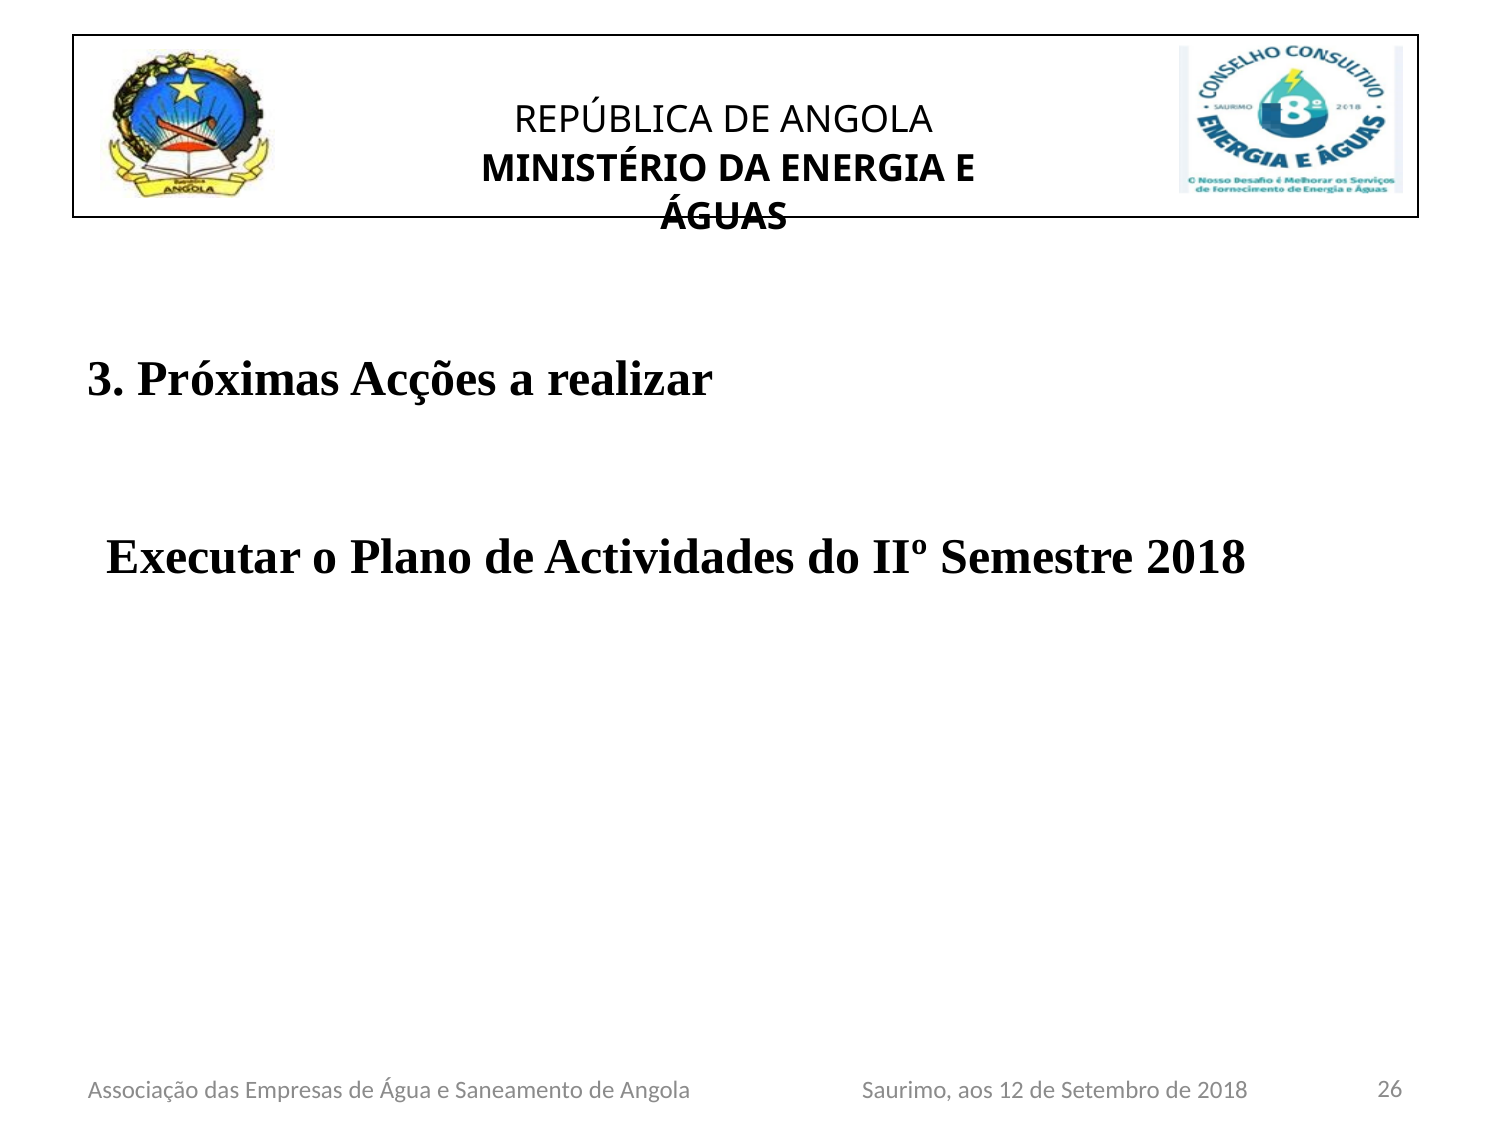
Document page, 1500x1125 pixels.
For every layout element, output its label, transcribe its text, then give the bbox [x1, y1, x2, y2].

picture [1179, 41, 1403, 206]
text_box [72, 34, 1419, 218]
text_box 3. Próximas Acções a realizar [72, 337, 1418, 413]
text_box REPÚBLICA DE ANGOLA MINISTÉRIO DA ENERGIA E ÁGUAS [302, 84, 1053, 244]
footer Associação das Empresas de Água e Saneamento de Angola Saurimo, aos 12 de Setembro de 2018 [72, 1058, 1418, 1119]
text_box Executar o Plano de Actividades do IIº Semestre 2018 [92, 516, 1263, 592]
picture [100, 49, 275, 198]
